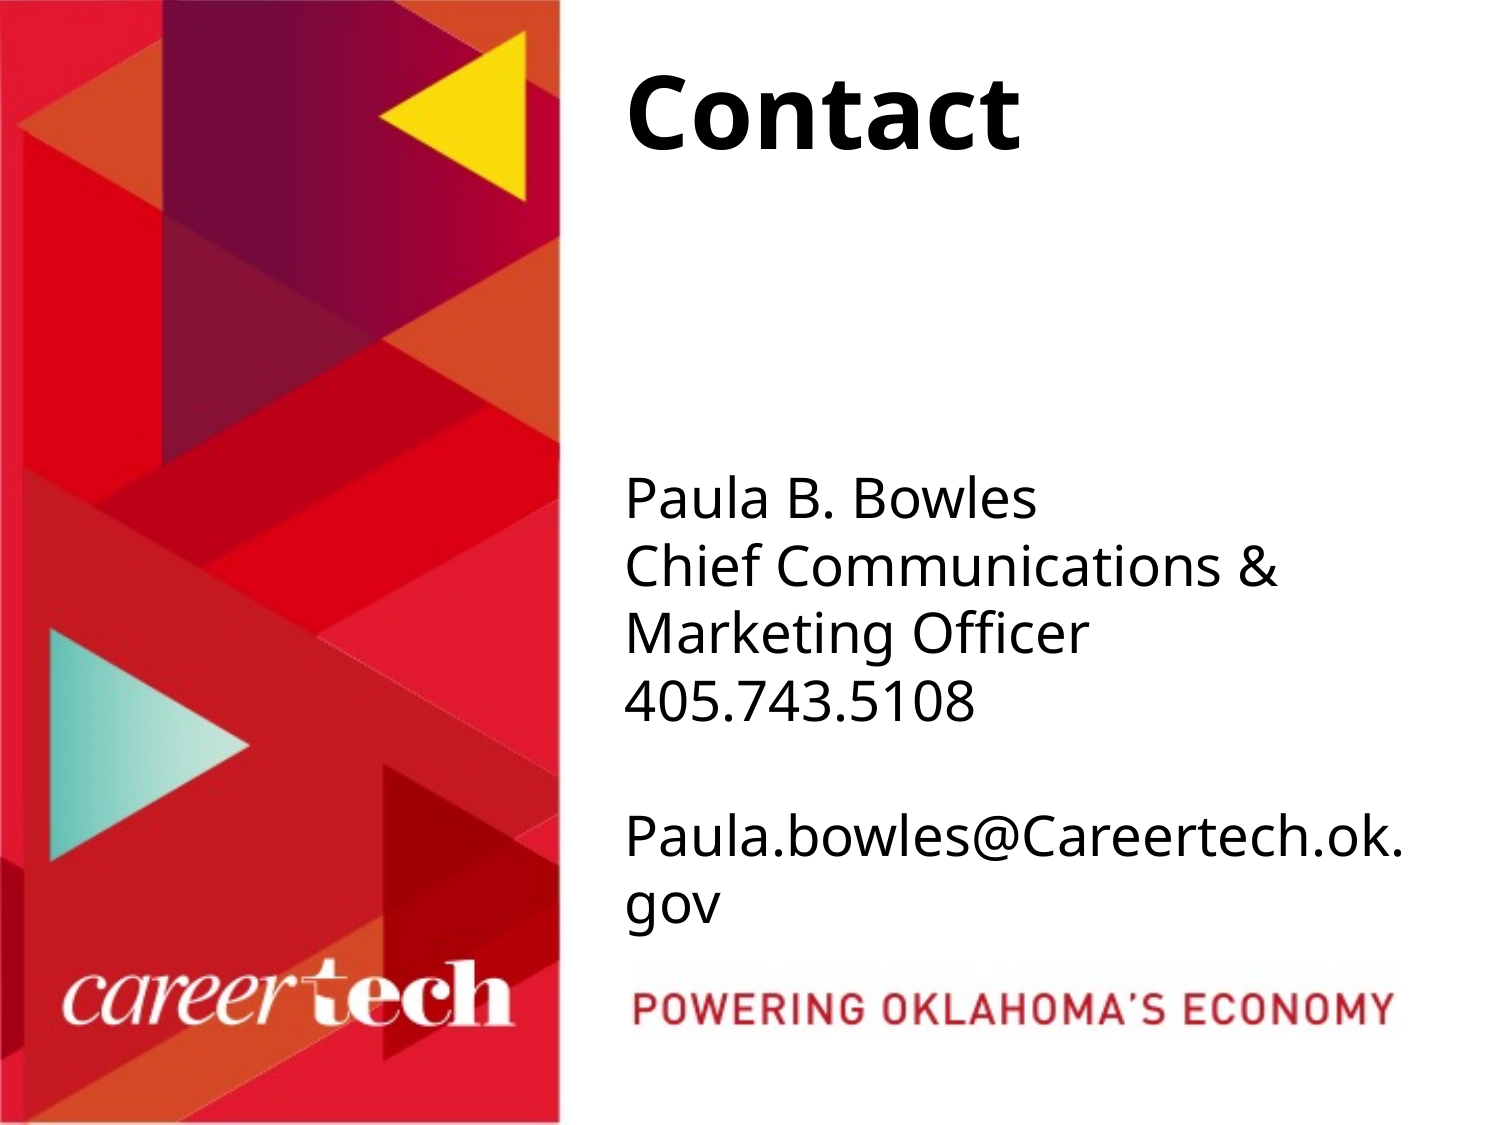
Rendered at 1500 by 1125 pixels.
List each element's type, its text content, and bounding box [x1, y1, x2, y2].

list Paula B. Bowles Chief Communications & Marketing Officer 405.743.5108 Paula.bowles@Careertech.ok.gov [624, 462, 1414, 850]
title Contact [624, 47, 1398, 208]
